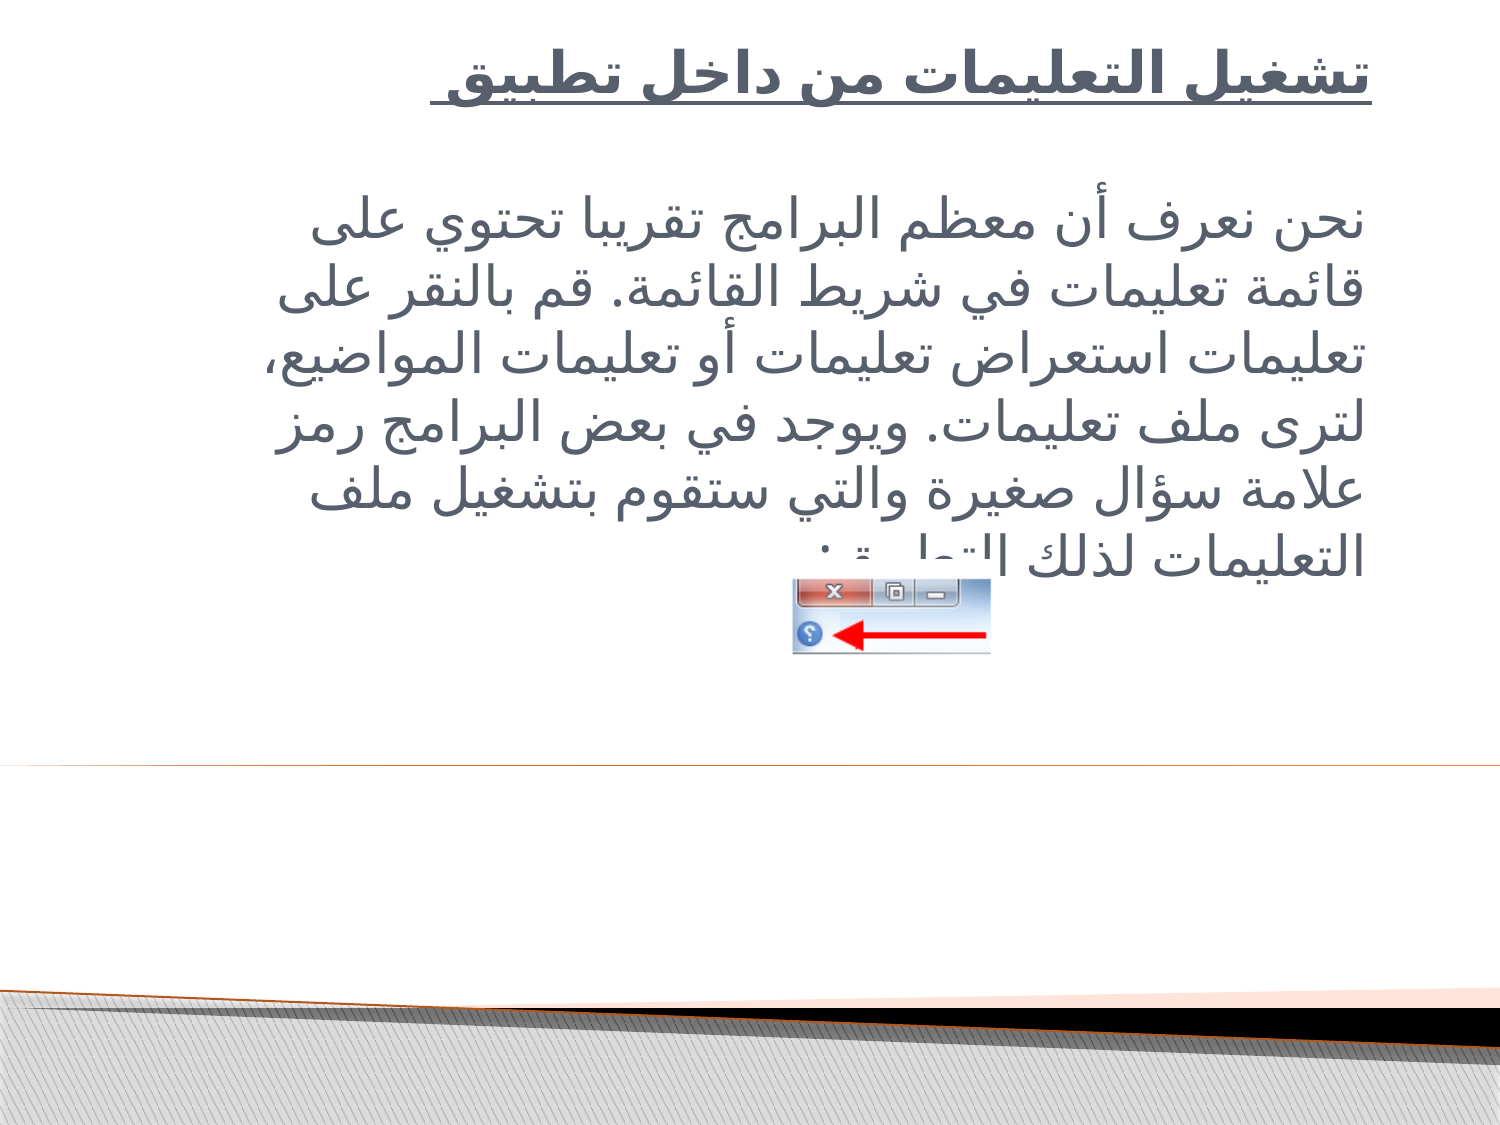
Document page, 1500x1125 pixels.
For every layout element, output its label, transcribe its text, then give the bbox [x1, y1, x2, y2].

subtitle نحن نعرف أن معظم البرامج تقريبا تحتوي على قائمة تعليمات في شريط القائمة. قم بالنقر على تعليمات استعراض تعليمات أو تعليمات المواضيع، لترى ملف تعليمات. ويوجد في بعض البرامج رمز علامة سؤال صغيرة والتي ستقوم بتشغيل ملف التعليمات لذلك التطبيق: [225, 174, 1375, 988]
title تشغيل التعليمات من داخل تطبيق [112, 24, 1388, 113]
picture [774, 559, 999, 670]
picture [5, 1008, 1500, 1066]
